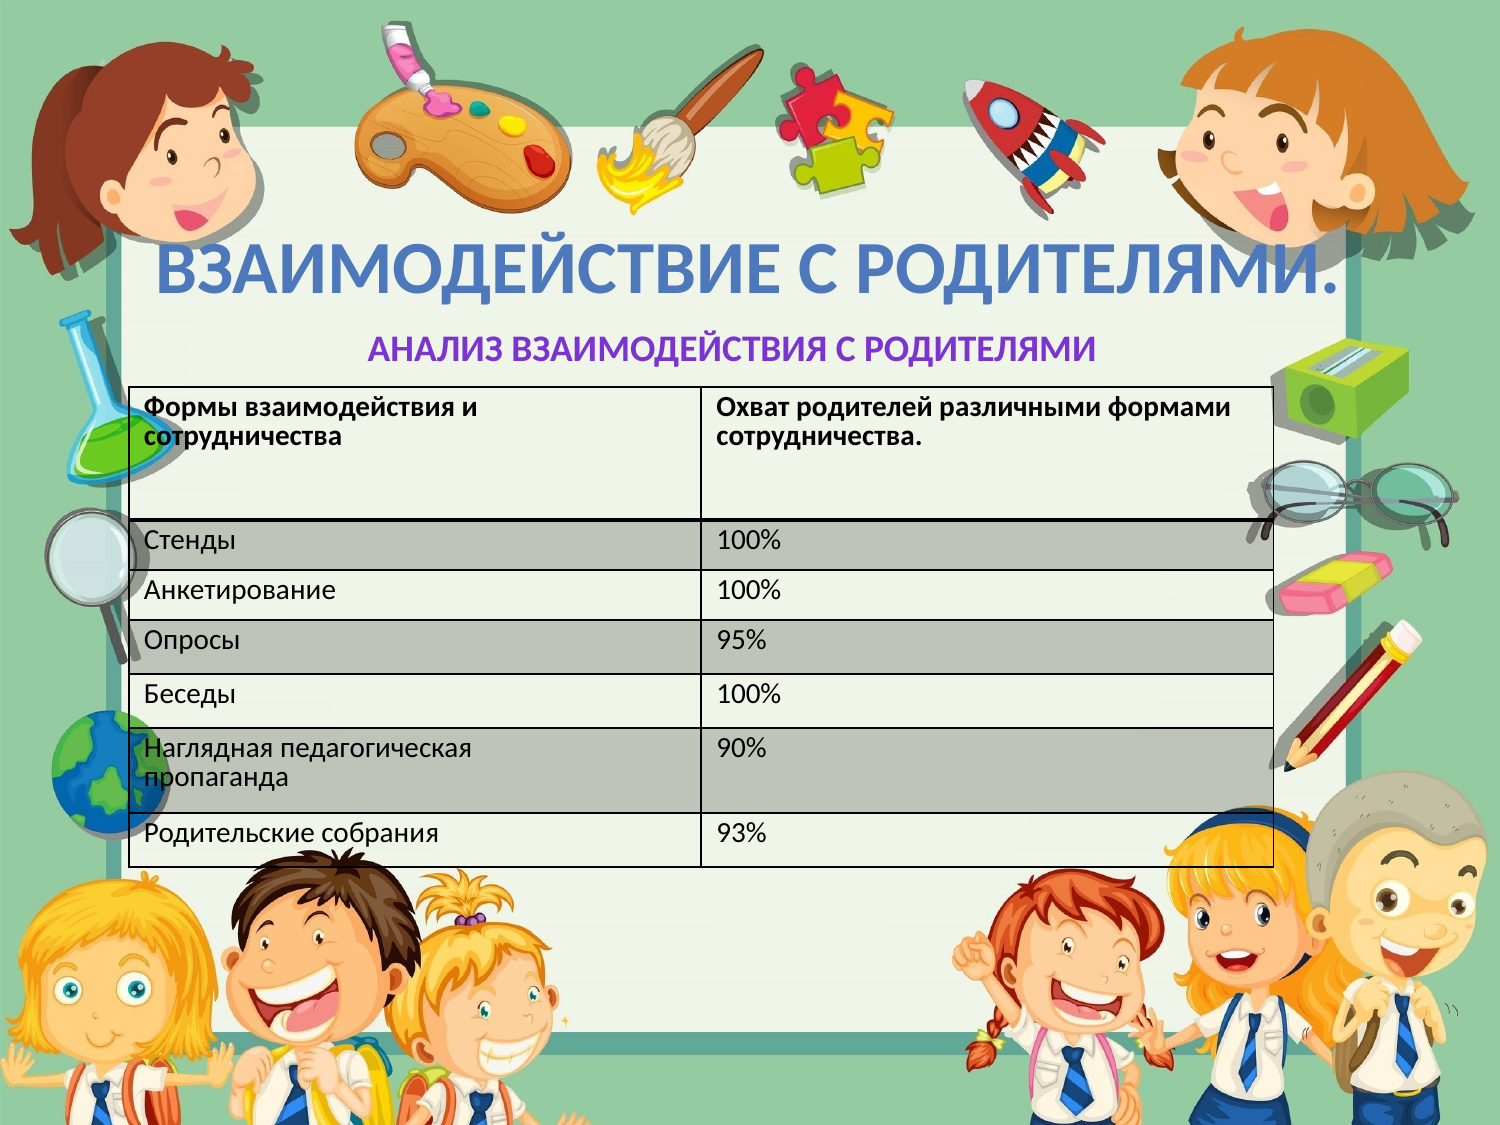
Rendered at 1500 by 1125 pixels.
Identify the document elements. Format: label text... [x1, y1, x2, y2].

table_cell 100% [702, 675, 1273, 727]
table_header Формы взаимодействия и сотрудничества [130, 388, 700, 518]
table_cell Родительские собрания [130, 814, 700, 866]
table_cell Опросы [130, 621, 700, 673]
table_header Охват родителей различными формами сотрудничества. [702, 388, 1273, 518]
table_cell 90% [702, 729, 1273, 812]
text_box Анализ взаимодействия с родителями [222, 316, 1243, 377]
picture [0, 0, 1500, 1125]
table_cell Стенды [130, 522, 700, 569]
table_cell Наглядная педагогическая пропаганда [130, 729, 700, 812]
table_cell Анкетирование [130, 571, 700, 619]
table_cell 93% [702, 814, 1273, 866]
table_cell 95% [702, 621, 1273, 673]
text_box Взаимодействие с родителями. [140, 210, 1418, 316]
table_cell Беседы [130, 675, 700, 727]
table_cell 100% [702, 571, 1273, 619]
table_cell 100% [702, 522, 1273, 569]
